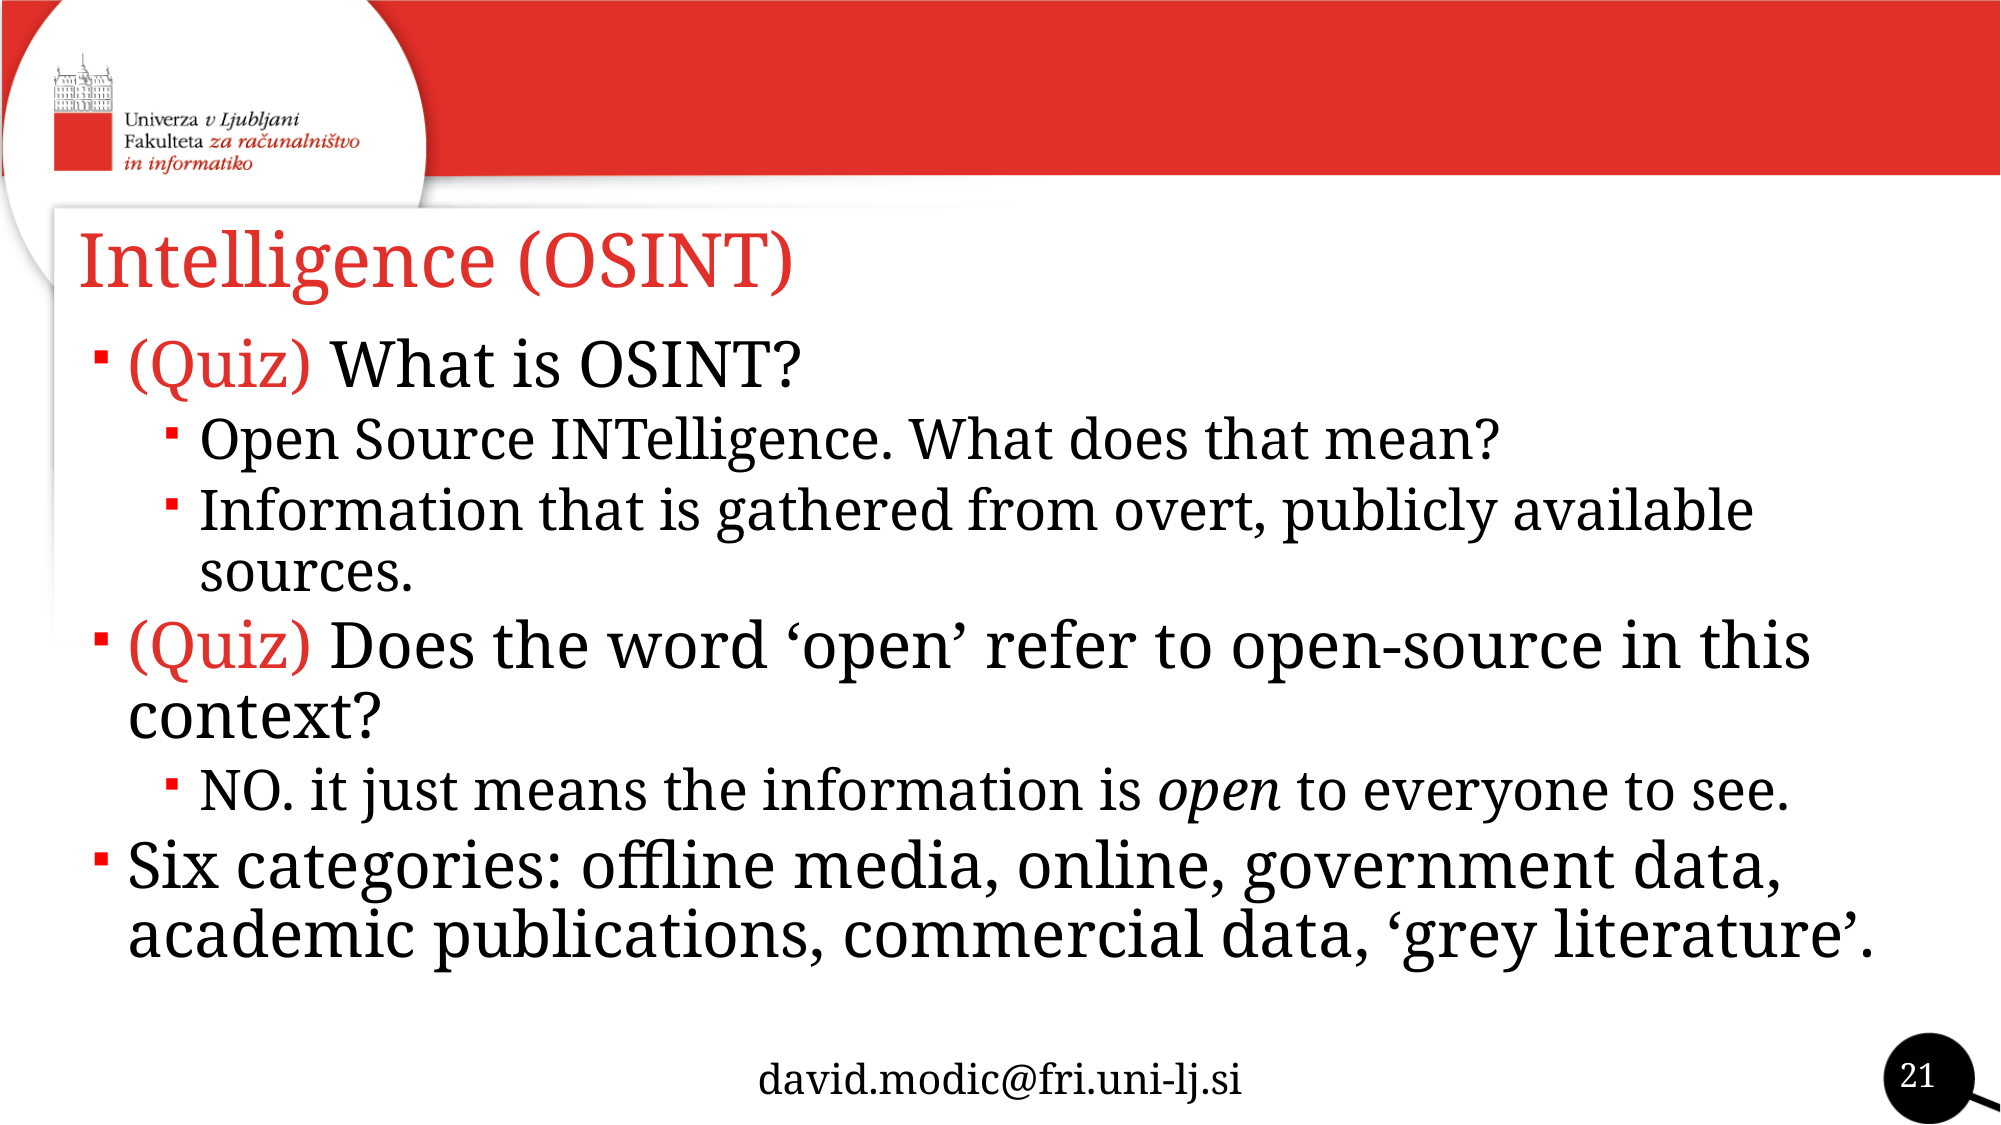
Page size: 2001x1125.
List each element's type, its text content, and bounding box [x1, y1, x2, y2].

list (Quiz) What is OSINT? Open Source INTelligence. What does that mean? Information that is gathered from overt, publicly available sources. (Quiz) Does the word ‘open’ refer to open-source in this context? NO. it just means the information is open to everyone to see. Six categories: offline media, online, government data, academic publications, commercial data, ‘grey literature’. [76, 324, 1928, 1035]
text_box david.modic@fri.uni-lj.si [74, 1051, 1926, 1112]
slide_number 21 [1836, 1046, 1952, 1107]
title Intelligence (OSINT) [63, 214, 1319, 313]
picture [0, 0, 2001, 1125]
